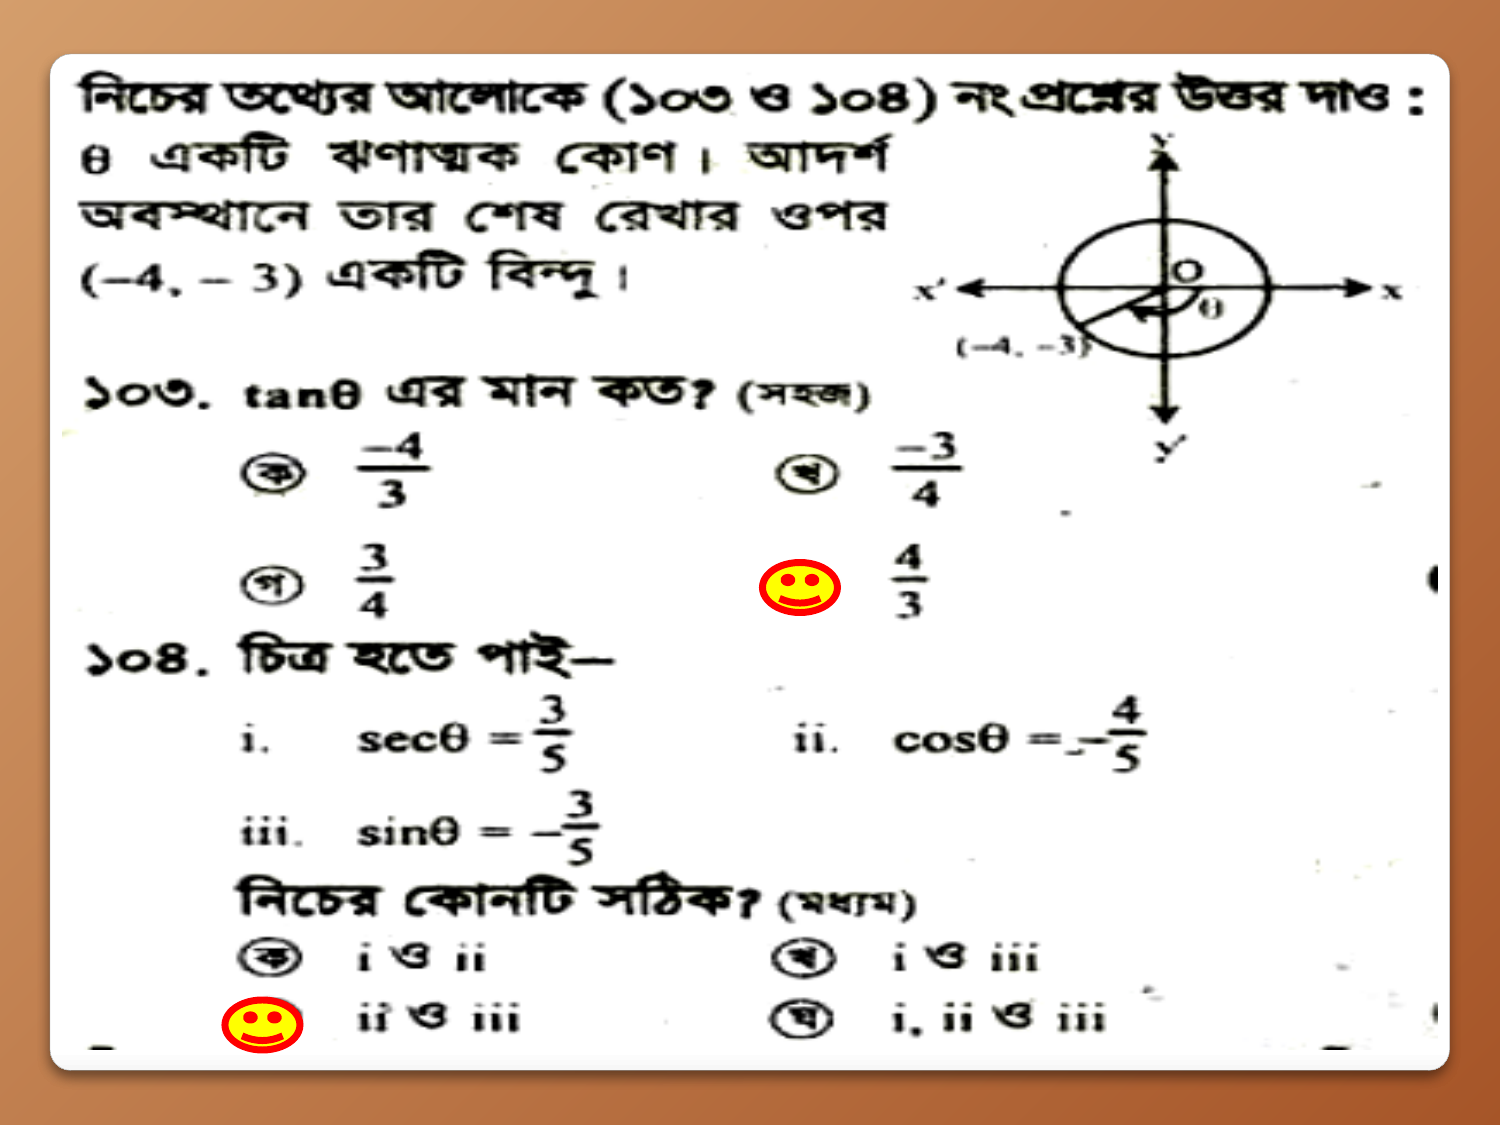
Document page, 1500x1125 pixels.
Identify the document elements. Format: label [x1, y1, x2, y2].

picture [62, 62, 1438, 1051]
